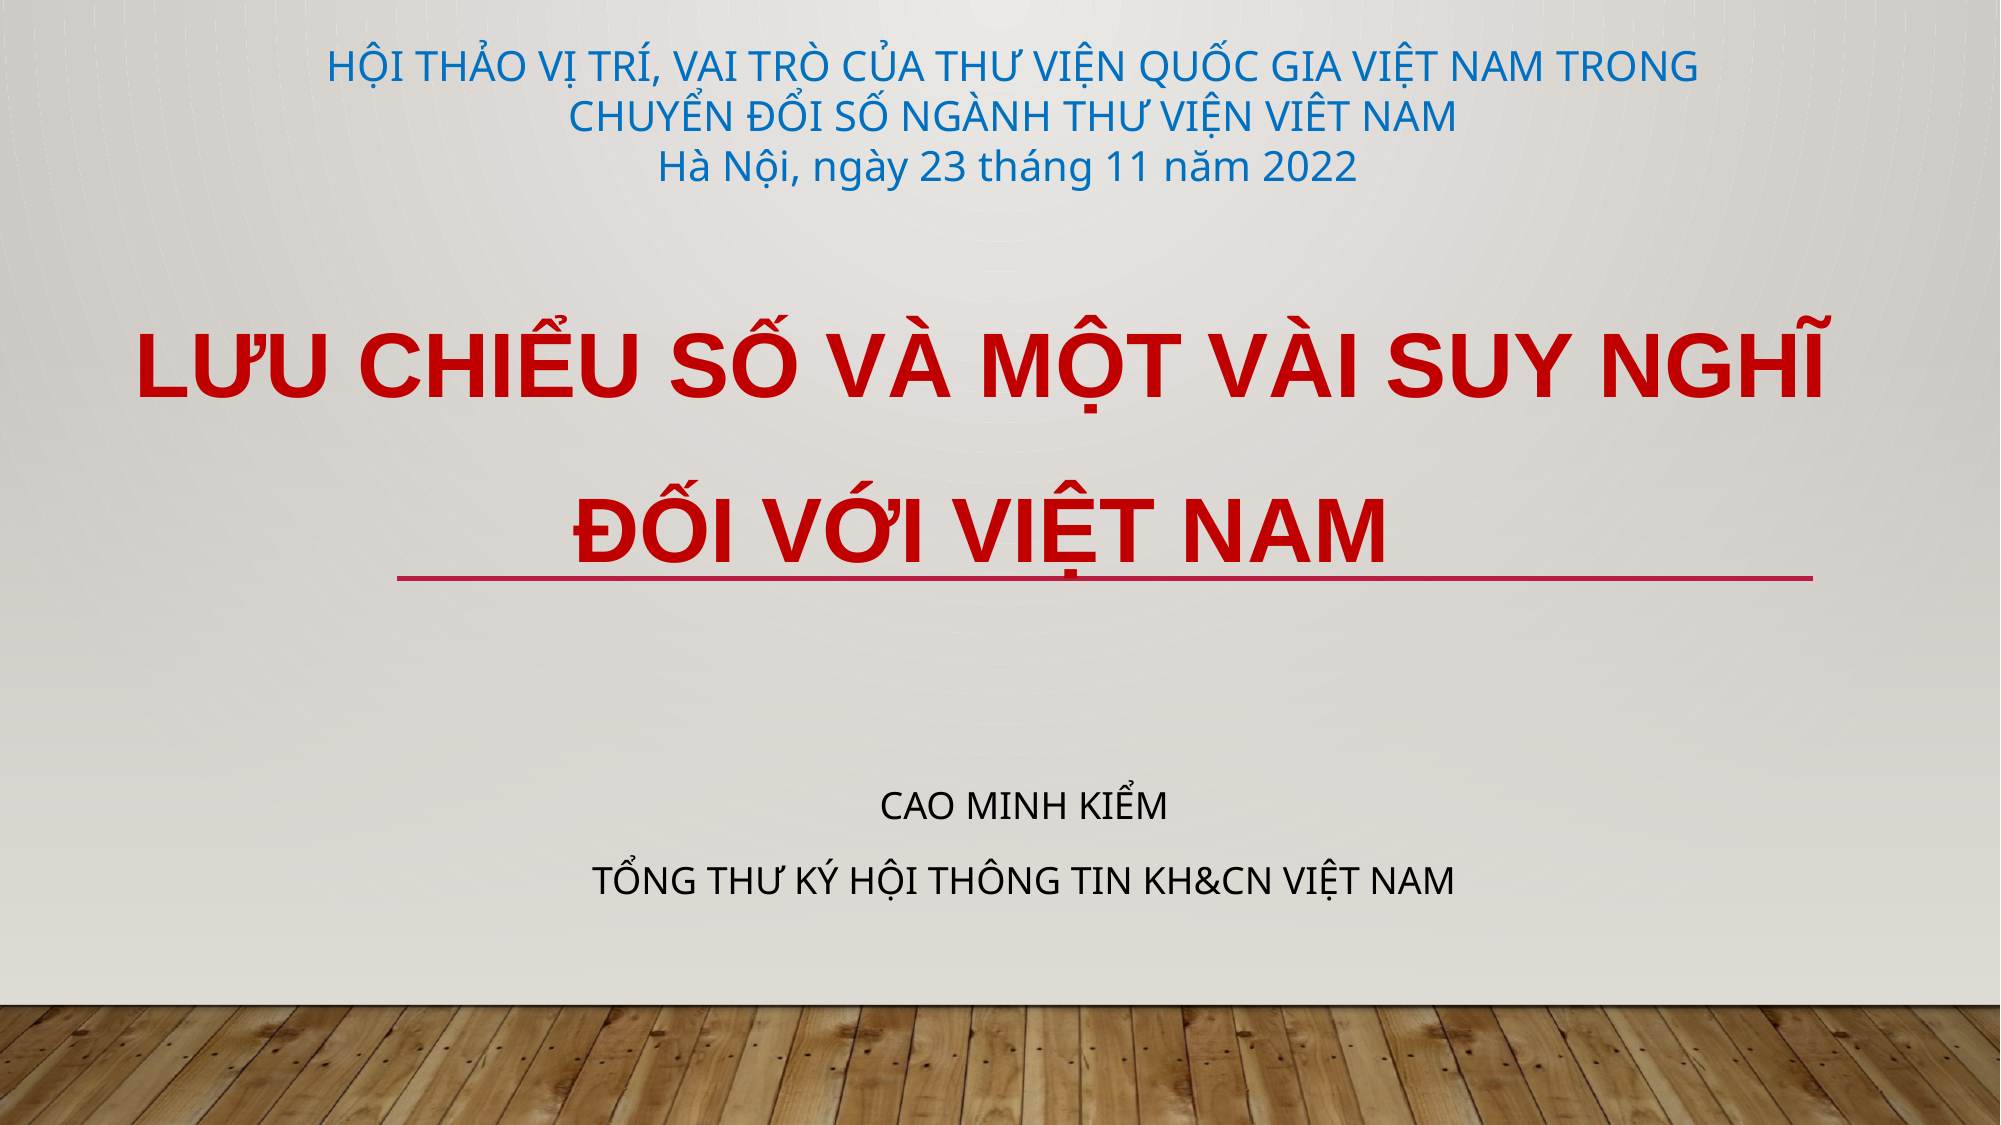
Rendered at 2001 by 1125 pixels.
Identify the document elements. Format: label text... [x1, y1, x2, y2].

picture [0, 1005, 2000, 1125]
text_box HỘI THẢO VỊ TRÍ, VAI TRÒ CỦA THƯ VIỆN QUỐC GIA VIỆT NAM TRONG CHUYỂN ĐỔI SỐ NGÀNH THƯ VIỆN VIÊT NAM Hà Nội, ngày 23 tháng 11 năm 2022 [283, 32, 1744, 197]
title LƯU CHIỂU SỐ VÀ MỘT VÀI SUY NGHĨ ĐỐI VỚI VIỆT NAM [97, 333, 1867, 581]
subtitle Cao Minh Kiểm Tổng thư ký Hội Thông tin KH&CN Việt Nam [267, 758, 1782, 1029]
